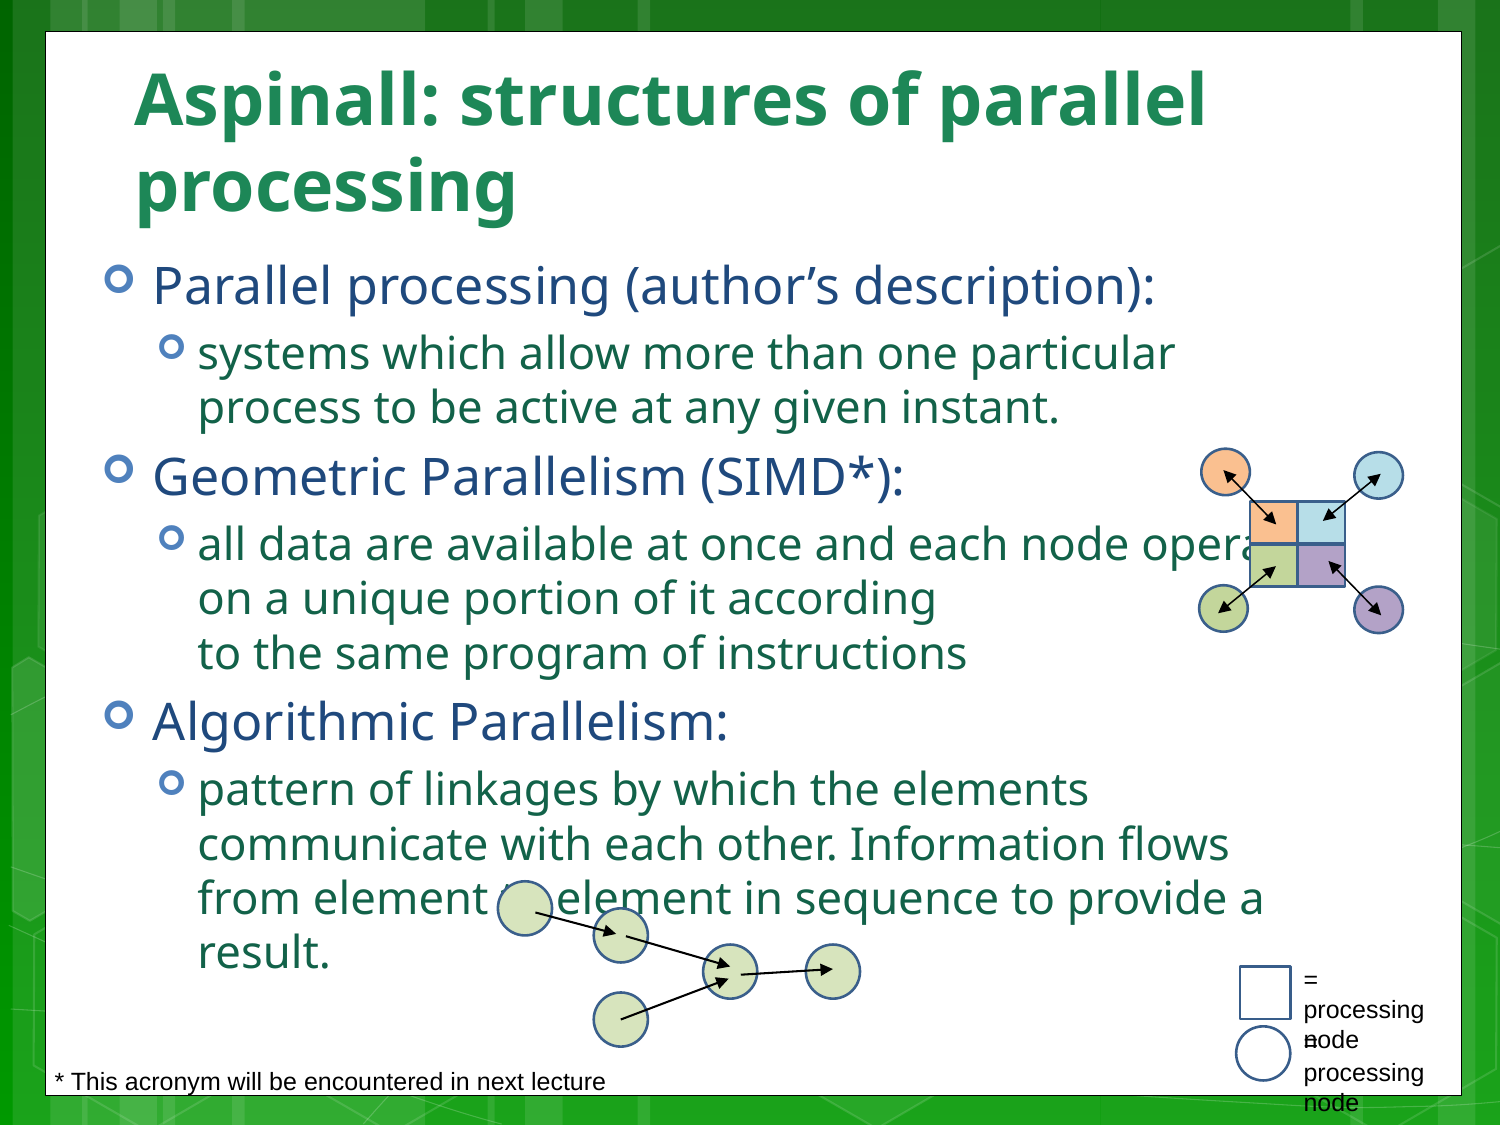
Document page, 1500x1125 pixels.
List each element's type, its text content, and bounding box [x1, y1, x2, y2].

text_box [729, 973, 756, 1000]
text_box [736, 943, 759, 969]
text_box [740, 968, 834, 975]
text_box * This acronym will be encountered in next lecture [39, 1057, 623, 1103]
text_box [496, 879, 554, 937]
text_box [804, 943, 862, 1000]
text_box [608, 907, 650, 936]
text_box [535, 912, 617, 935]
text_box [1239, 965, 1288, 1020]
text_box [620, 978, 729, 1020]
list Parallel processing (author’s description): systems which allow more than one particular process to be active at any given instant. Geometric Parallelism (SIMD*): all data are available at once and each node operates on a unique portion of it according to the same program of instructions Algorithmic Parallelism: pattern of linkages by which the elements communicate with each other. Information flows from element to element in sequence to provide a result. [86, 245, 1349, 987]
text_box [1198, 448, 1404, 634]
title Aspinall: structures of parallel processing [119, 44, 1383, 233]
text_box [625, 935, 731, 967]
text_box = processing node [1288, 956, 1461, 1061]
text_box [592, 992, 648, 1048]
text_box [1234, 1025, 1288, 1082]
text_box = processing node [1288, 1061, 1461, 1124]
text_box [593, 943, 619, 964]
